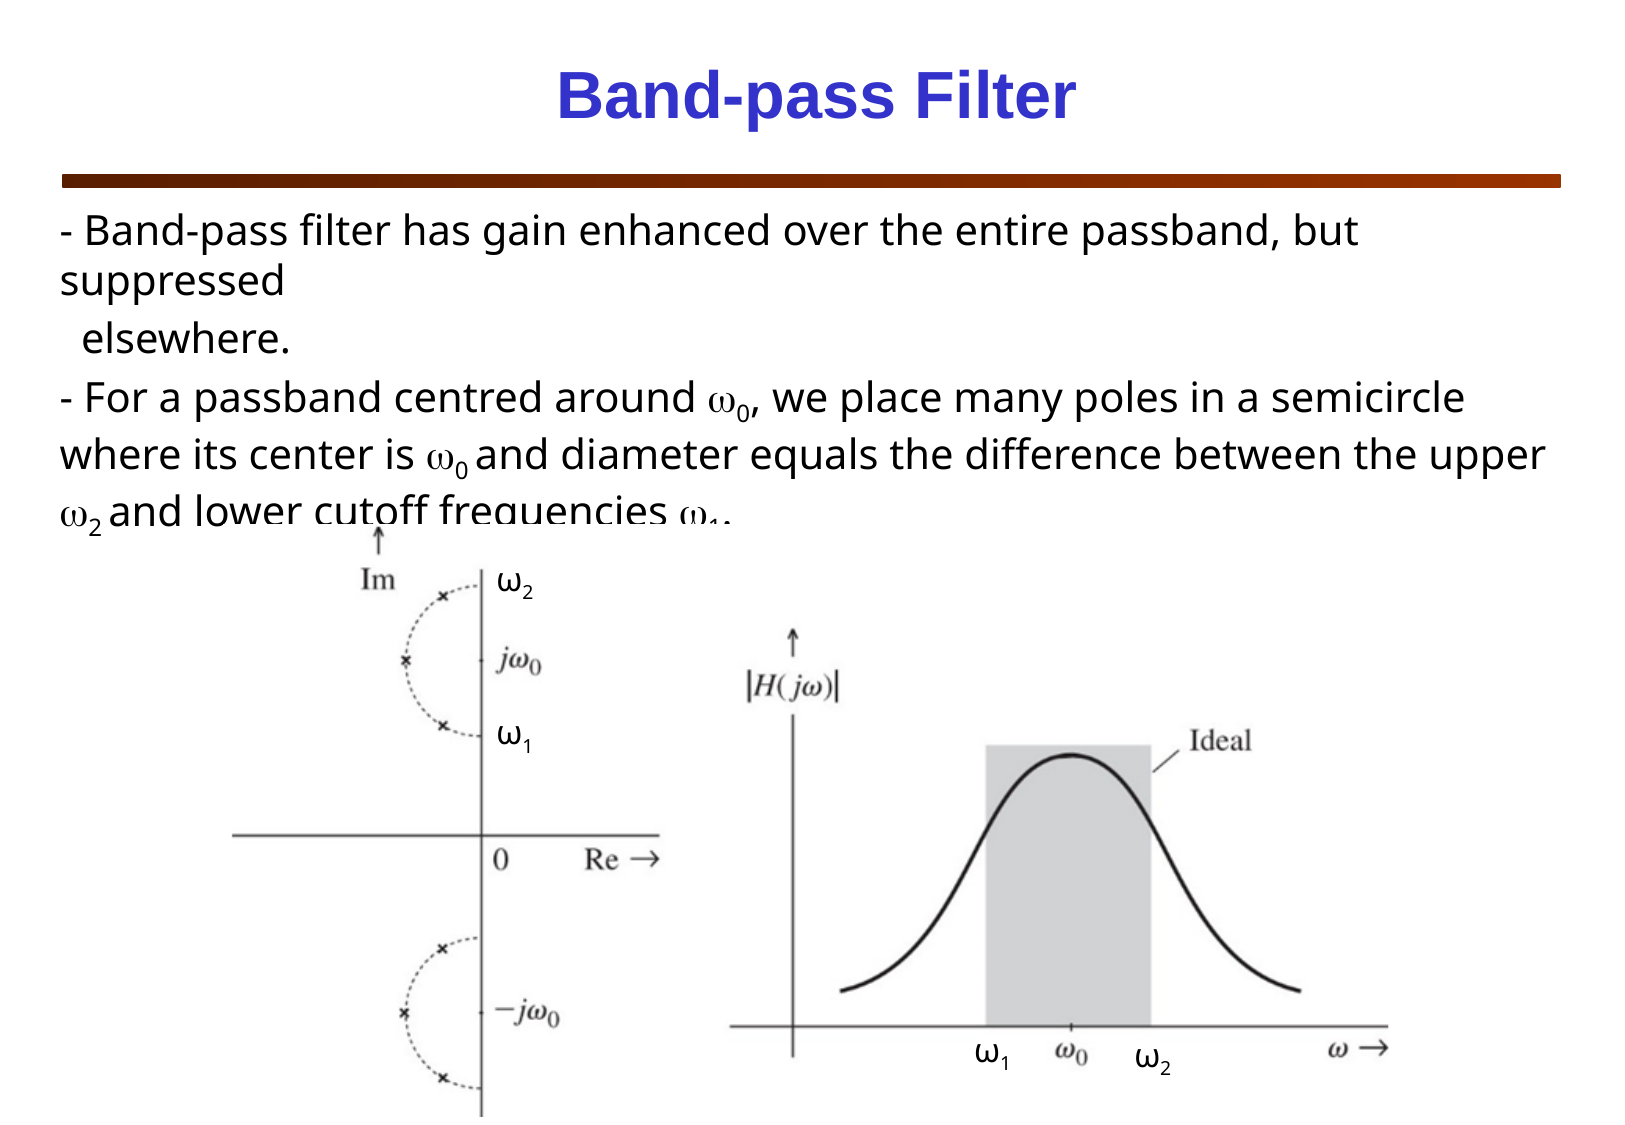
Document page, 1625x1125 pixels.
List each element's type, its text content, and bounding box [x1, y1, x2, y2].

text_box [223, 524, 1401, 1117]
title Band-pass Filter [160, 23, 1474, 161]
list - Band-pass filter has gain enhanced over the entire passband, but suppressed elsewhere. - For a passband centred around 0, we place many poles in a semicircle where its center is 0 and diameter equals the difference between the upper 2 and lower cutoff frequencies 1. [44, 196, 1604, 490]
